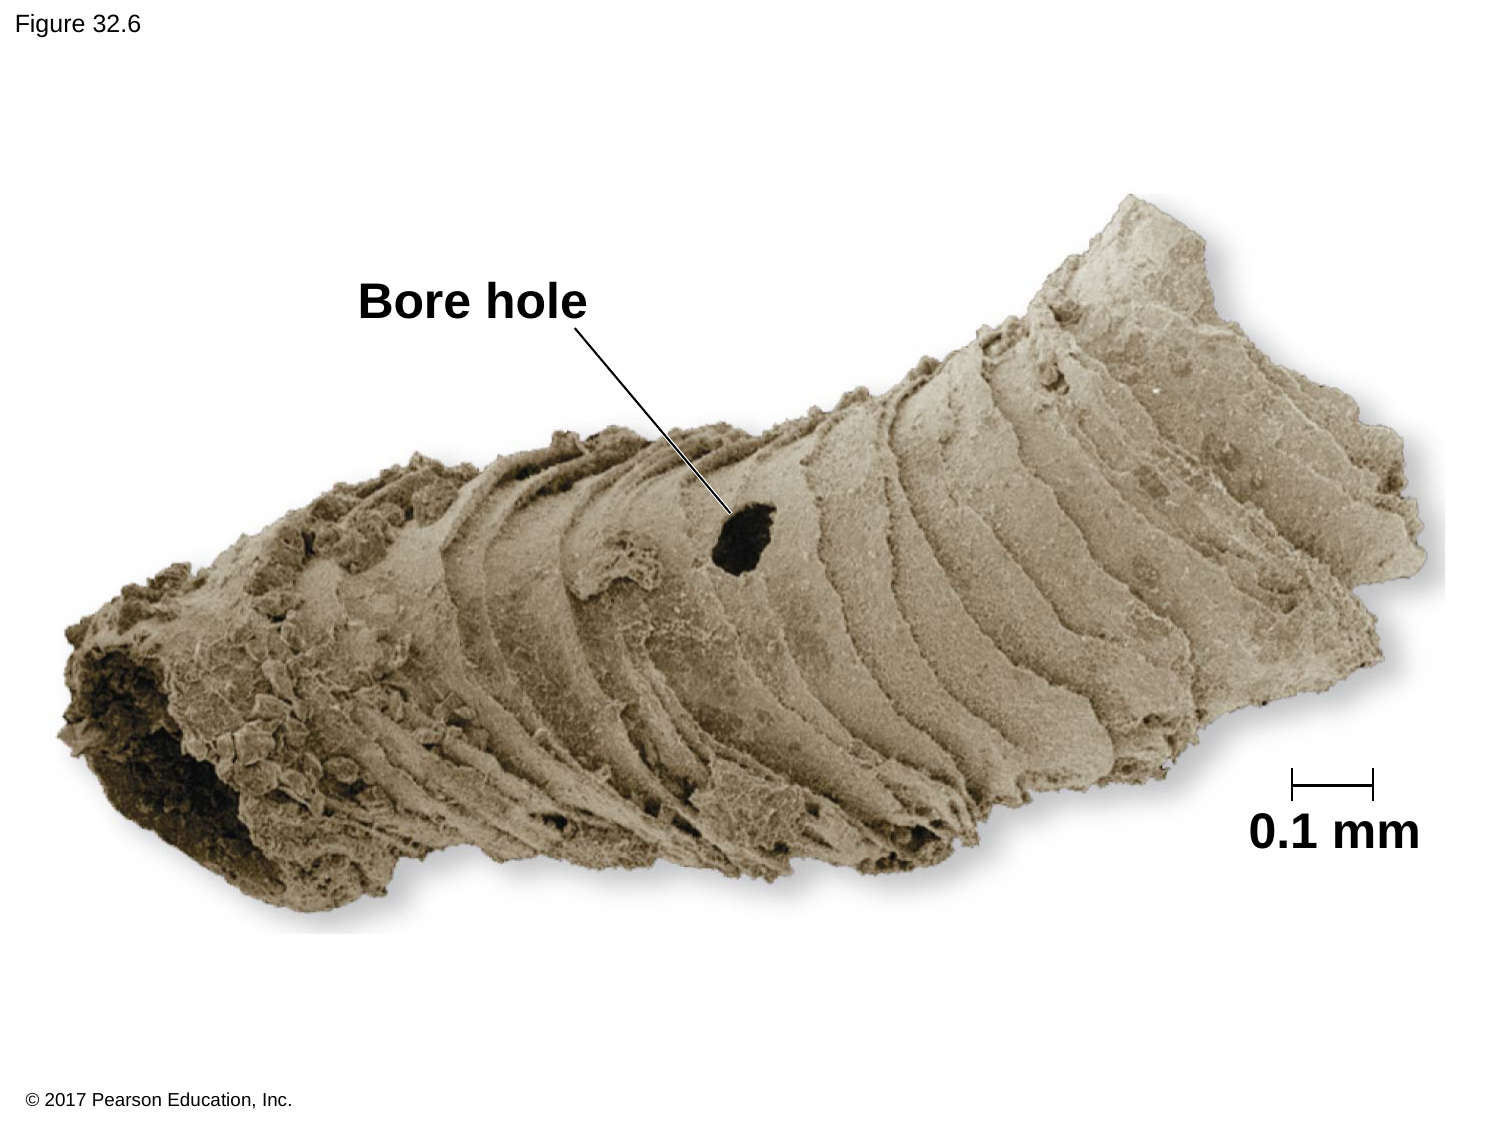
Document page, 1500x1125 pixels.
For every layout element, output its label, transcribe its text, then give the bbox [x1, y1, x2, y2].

title Figure 32.6 [0, 0, 593, 57]
footer © 2017 Pearson Education, Inc. [10, 1080, 518, 1119]
picture [48, 186, 1452, 939]
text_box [1291, 768, 1375, 802]
